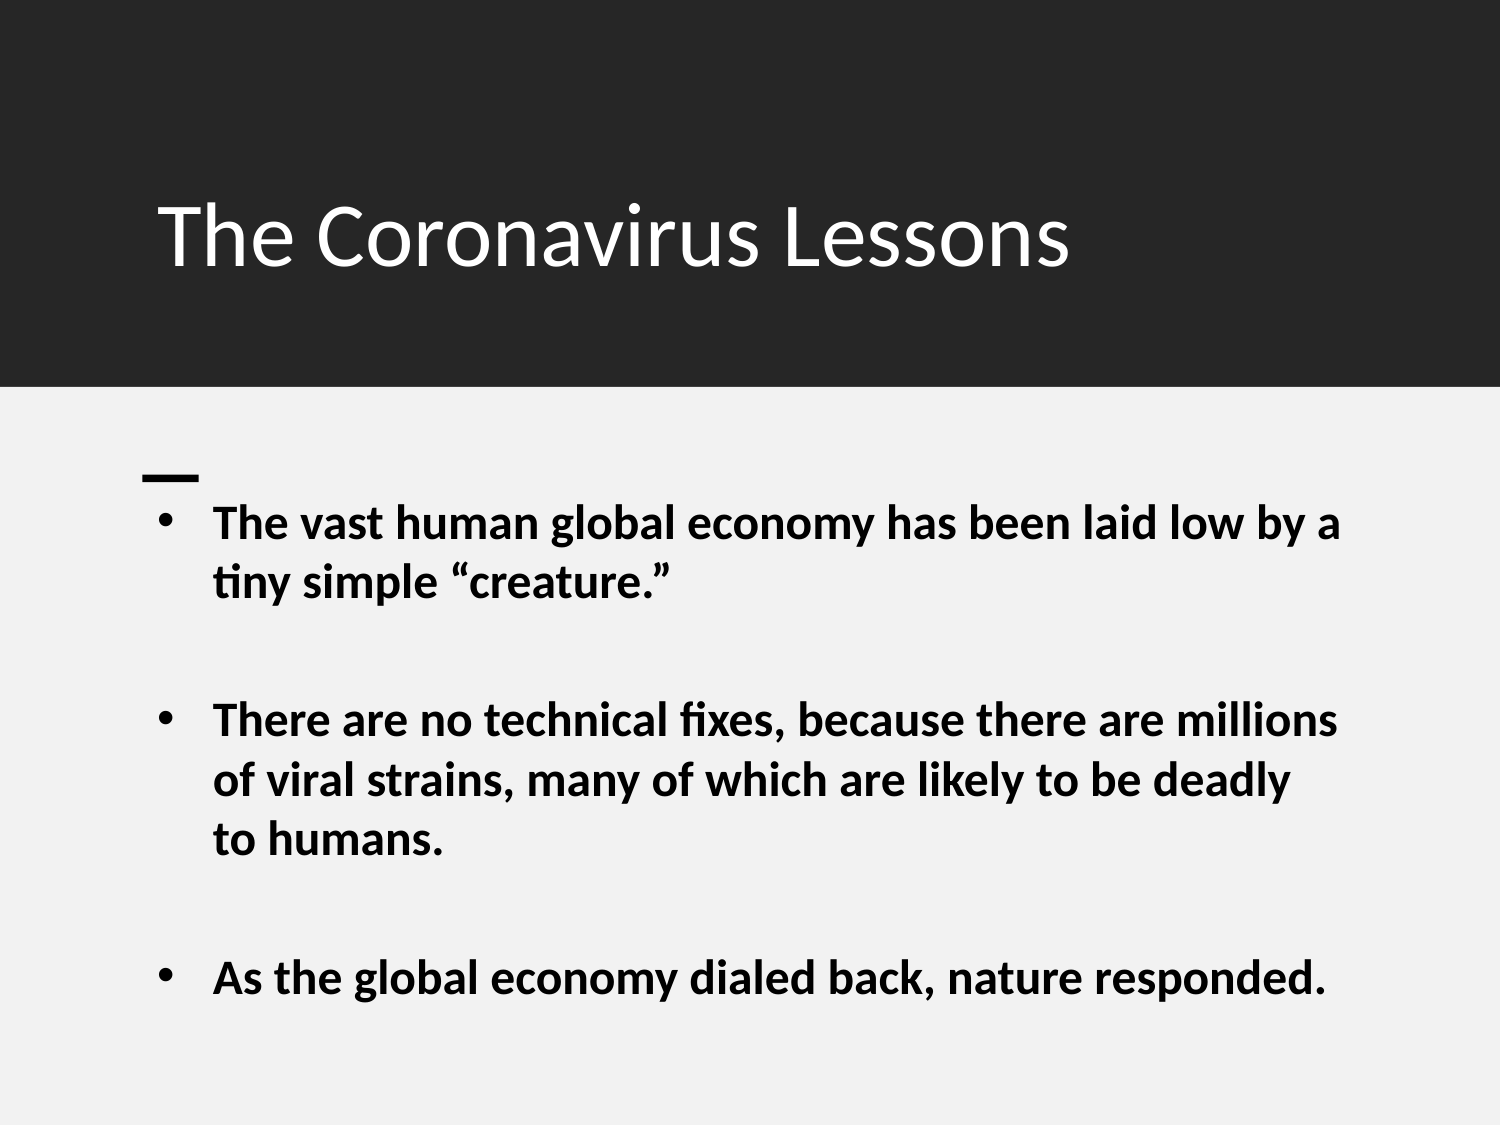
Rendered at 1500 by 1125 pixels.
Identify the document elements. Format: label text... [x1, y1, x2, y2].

text_box [140, 473, 201, 484]
text_box [0, 385, 1500, 1125]
title The Coronavirus Lessons [142, 104, 1359, 354]
text_box [0, 0, 1500, 385]
list The vast human global economy has been laid low by a tiny simple “creature.” There are no technical fixes, because there are millions of viral strains, many of which are likely to be deadly to humans. As the global economy dialed back, nature responded. [142, 482, 1359, 1014]
